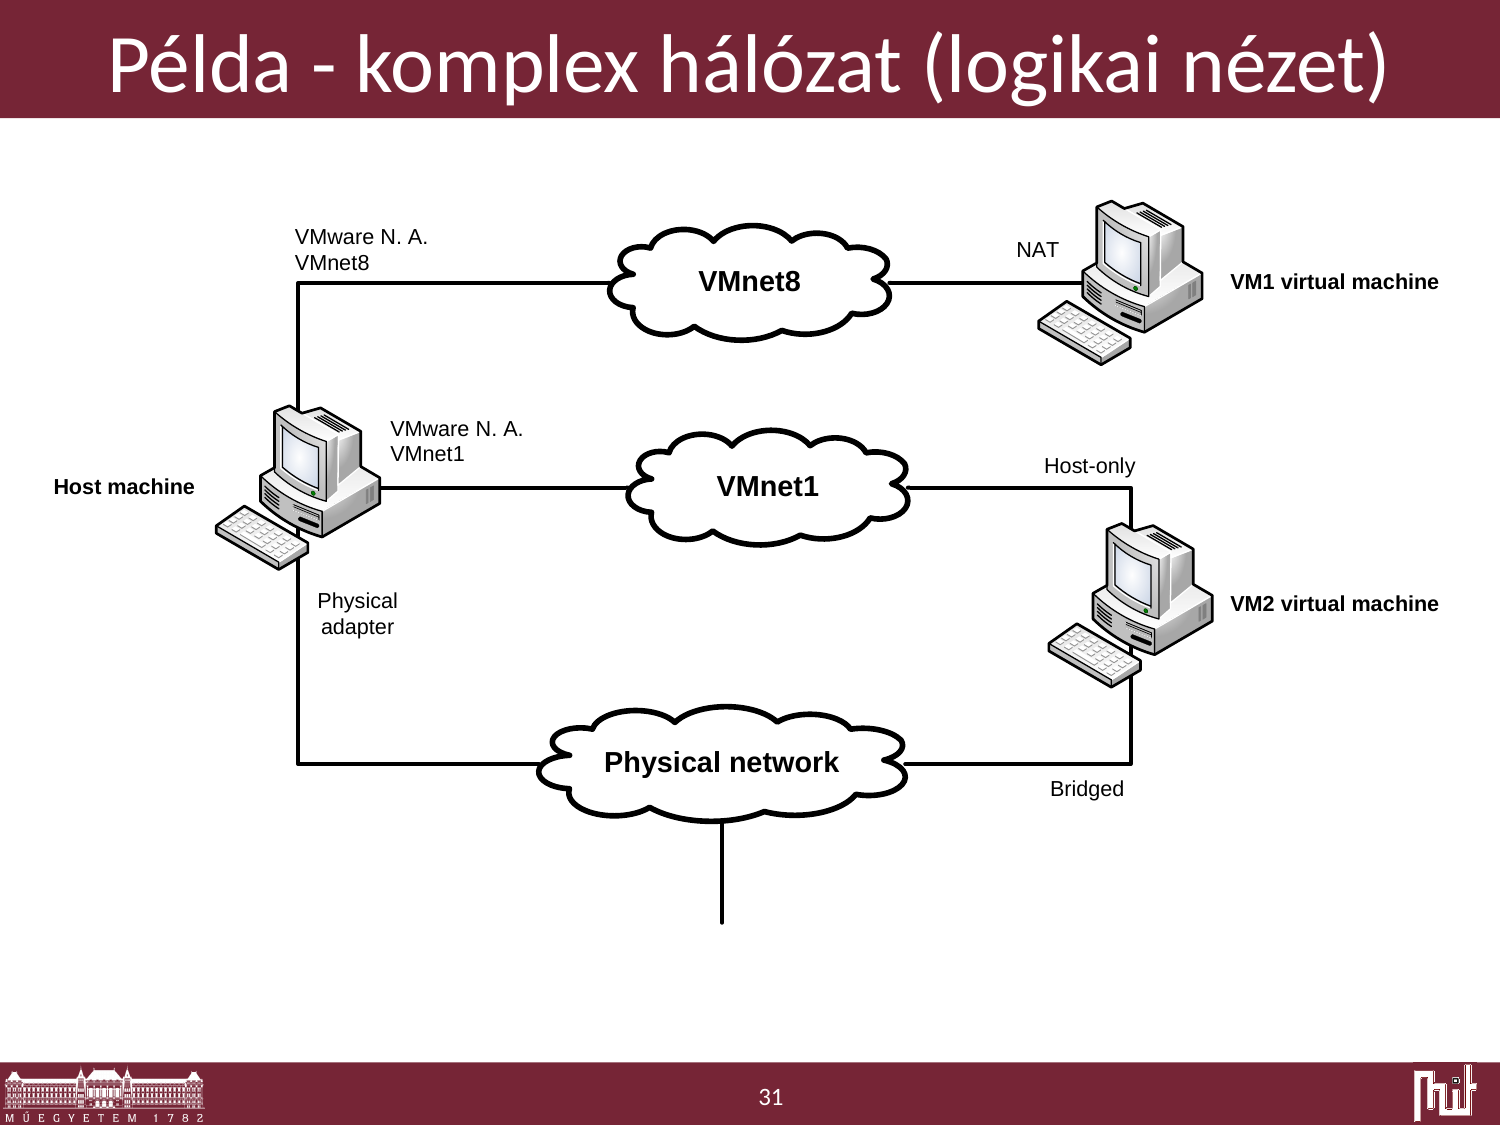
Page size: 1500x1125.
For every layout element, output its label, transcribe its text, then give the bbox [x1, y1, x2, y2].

slide_number 31 [527, 1066, 1015, 1125]
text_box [40, 196, 1452, 929]
picture [1413, 1062, 1477, 1124]
picture [3, 1064, 205, 1122]
title Példa - komplex hálózat (logikai nézet) [0, 1, 1500, 119]
